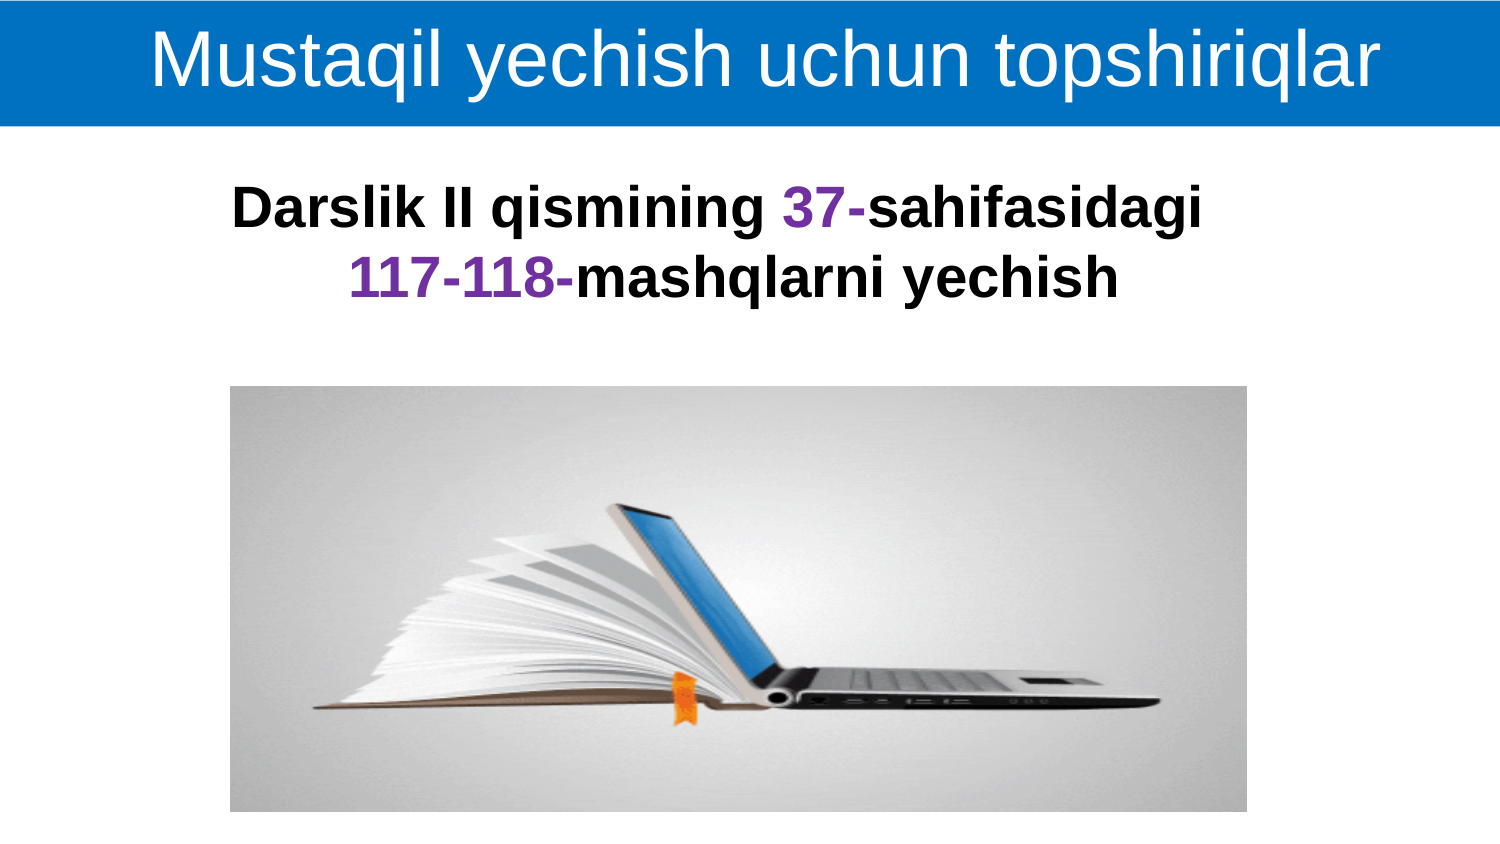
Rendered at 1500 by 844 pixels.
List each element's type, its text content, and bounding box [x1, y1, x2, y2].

text_box Mustaqil yechish uchun topshiriqlar [41, 6, 1491, 102]
list [17, 138, 1491, 233]
picture [229, 386, 1247, 812]
text_box Darslik II qismining 37-sahifasidagi 117-118-mashqlarni yechish [12, 161, 1456, 317]
text_box [0, 0, 1500, 127]
